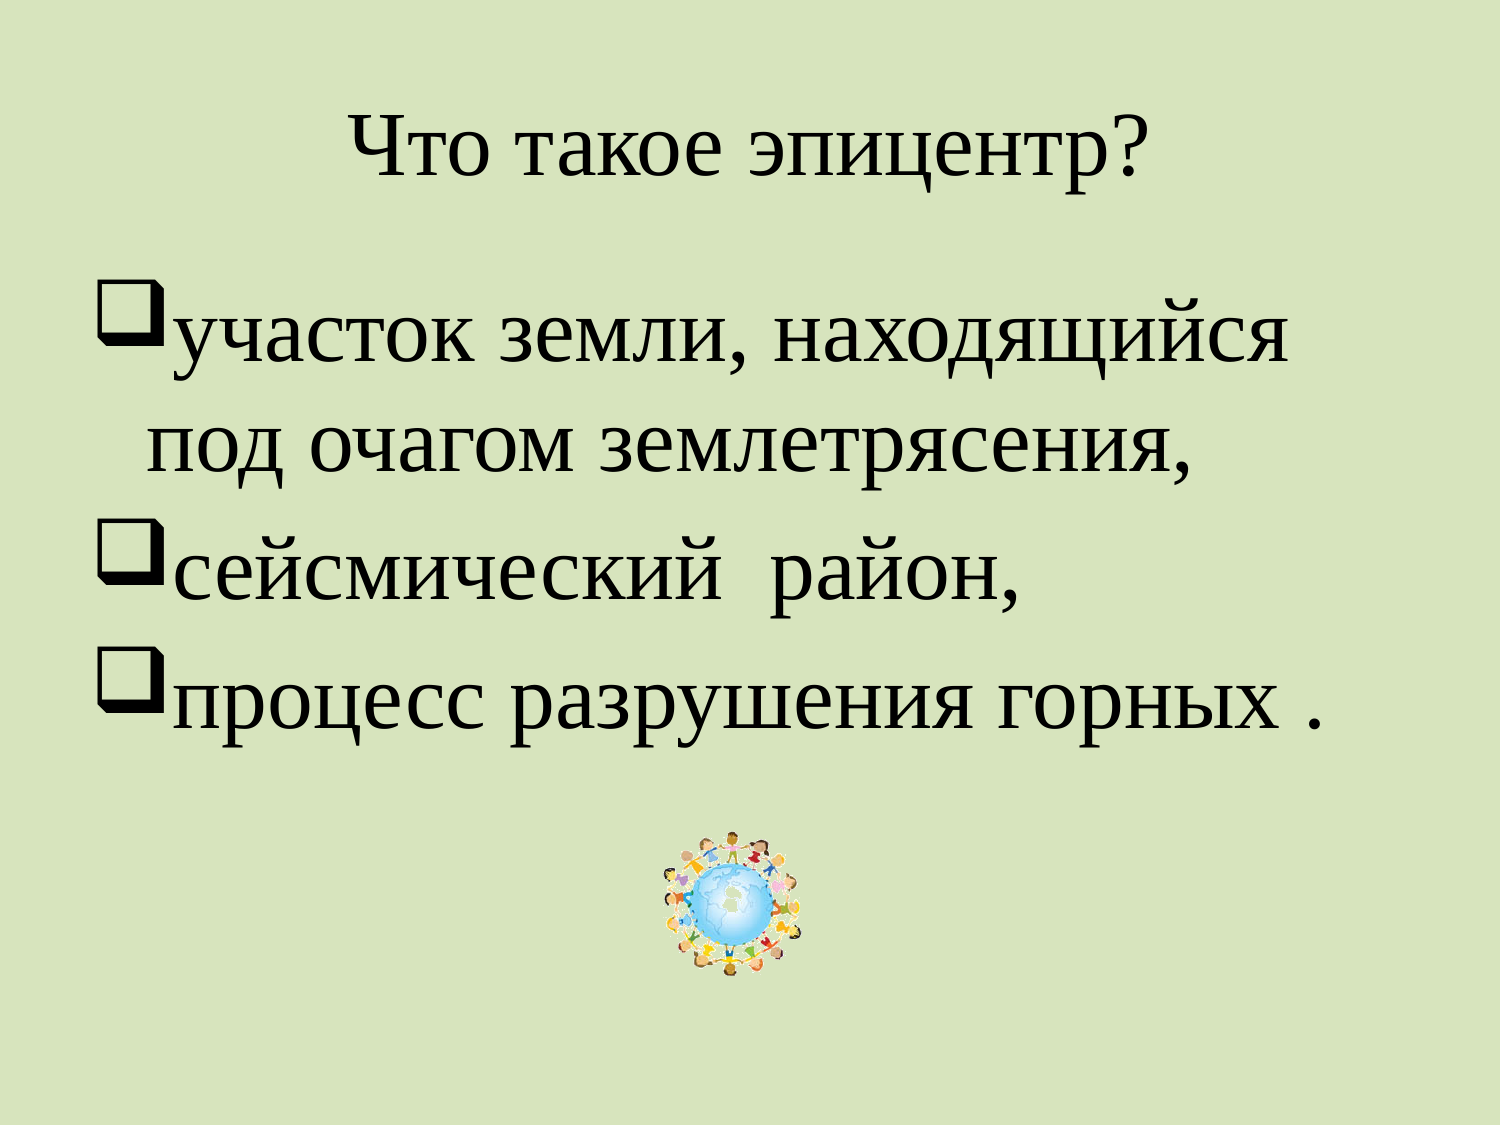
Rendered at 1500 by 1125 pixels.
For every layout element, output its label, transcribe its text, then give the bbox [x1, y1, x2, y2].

picture [655, 822, 810, 985]
title Что такое эпицентр? [75, 45, 1425, 233]
list участок земли, находящийся под очагом землетрясения, сейсмический район, процесс разрушения горных . [75, 262, 1425, 1005]
